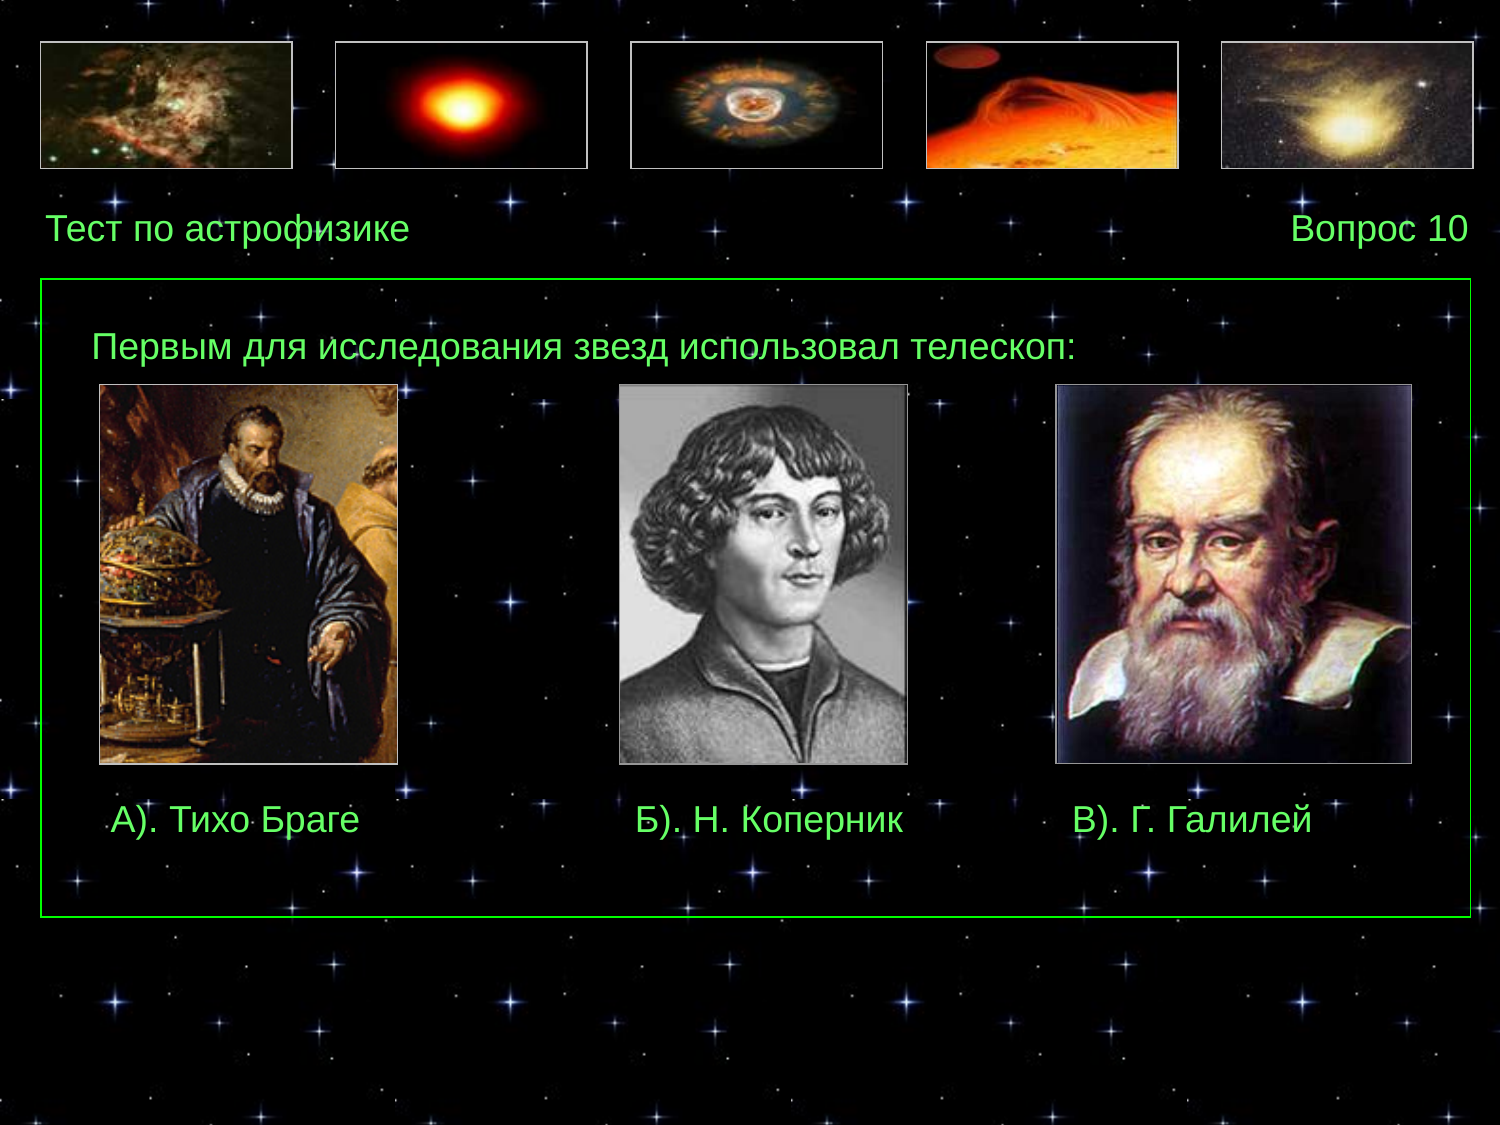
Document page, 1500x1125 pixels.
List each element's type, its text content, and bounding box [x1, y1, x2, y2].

text_box А). Тихо Браге [95, 787, 420, 847]
picture [0, 0, 1500, 1125]
text_box Первым для исследования звезд использовал телескоп: [76, 314, 1424, 375]
text_box [41, 278, 1471, 917]
text_box Вопрос 10 [1269, 196, 1500, 257]
text_box Б). Н. Коперник [620, 787, 928, 847]
text_box Тест по астрофизике [30, 196, 436, 257]
text_box В). Г. Галилей [1057, 787, 1353, 847]
